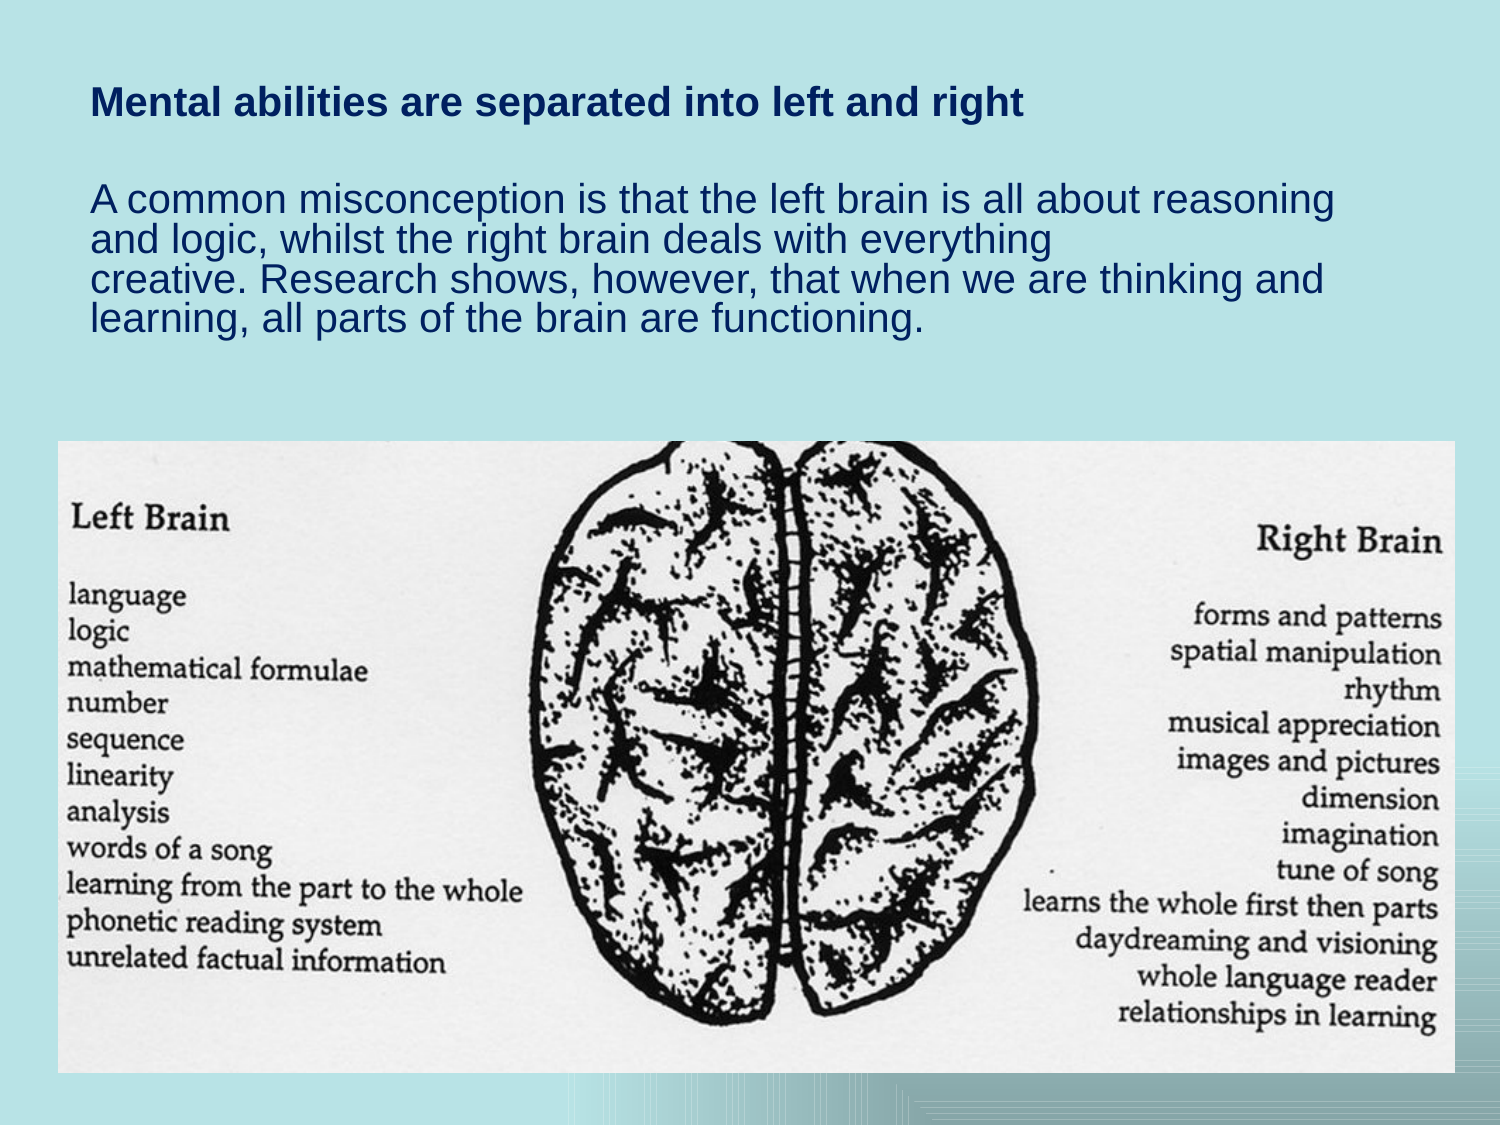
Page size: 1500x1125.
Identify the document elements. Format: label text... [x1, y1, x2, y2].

picture [58, 440, 1456, 1074]
list Mental abilities are separated into left and right A common misconception is that the left brain is all about reasoning and logic, whilst the right brain deals with everything creative. Research shows, however, that when we are thinking and learning, all parts of the brain are functioning. [75, 77, 1425, 362]
